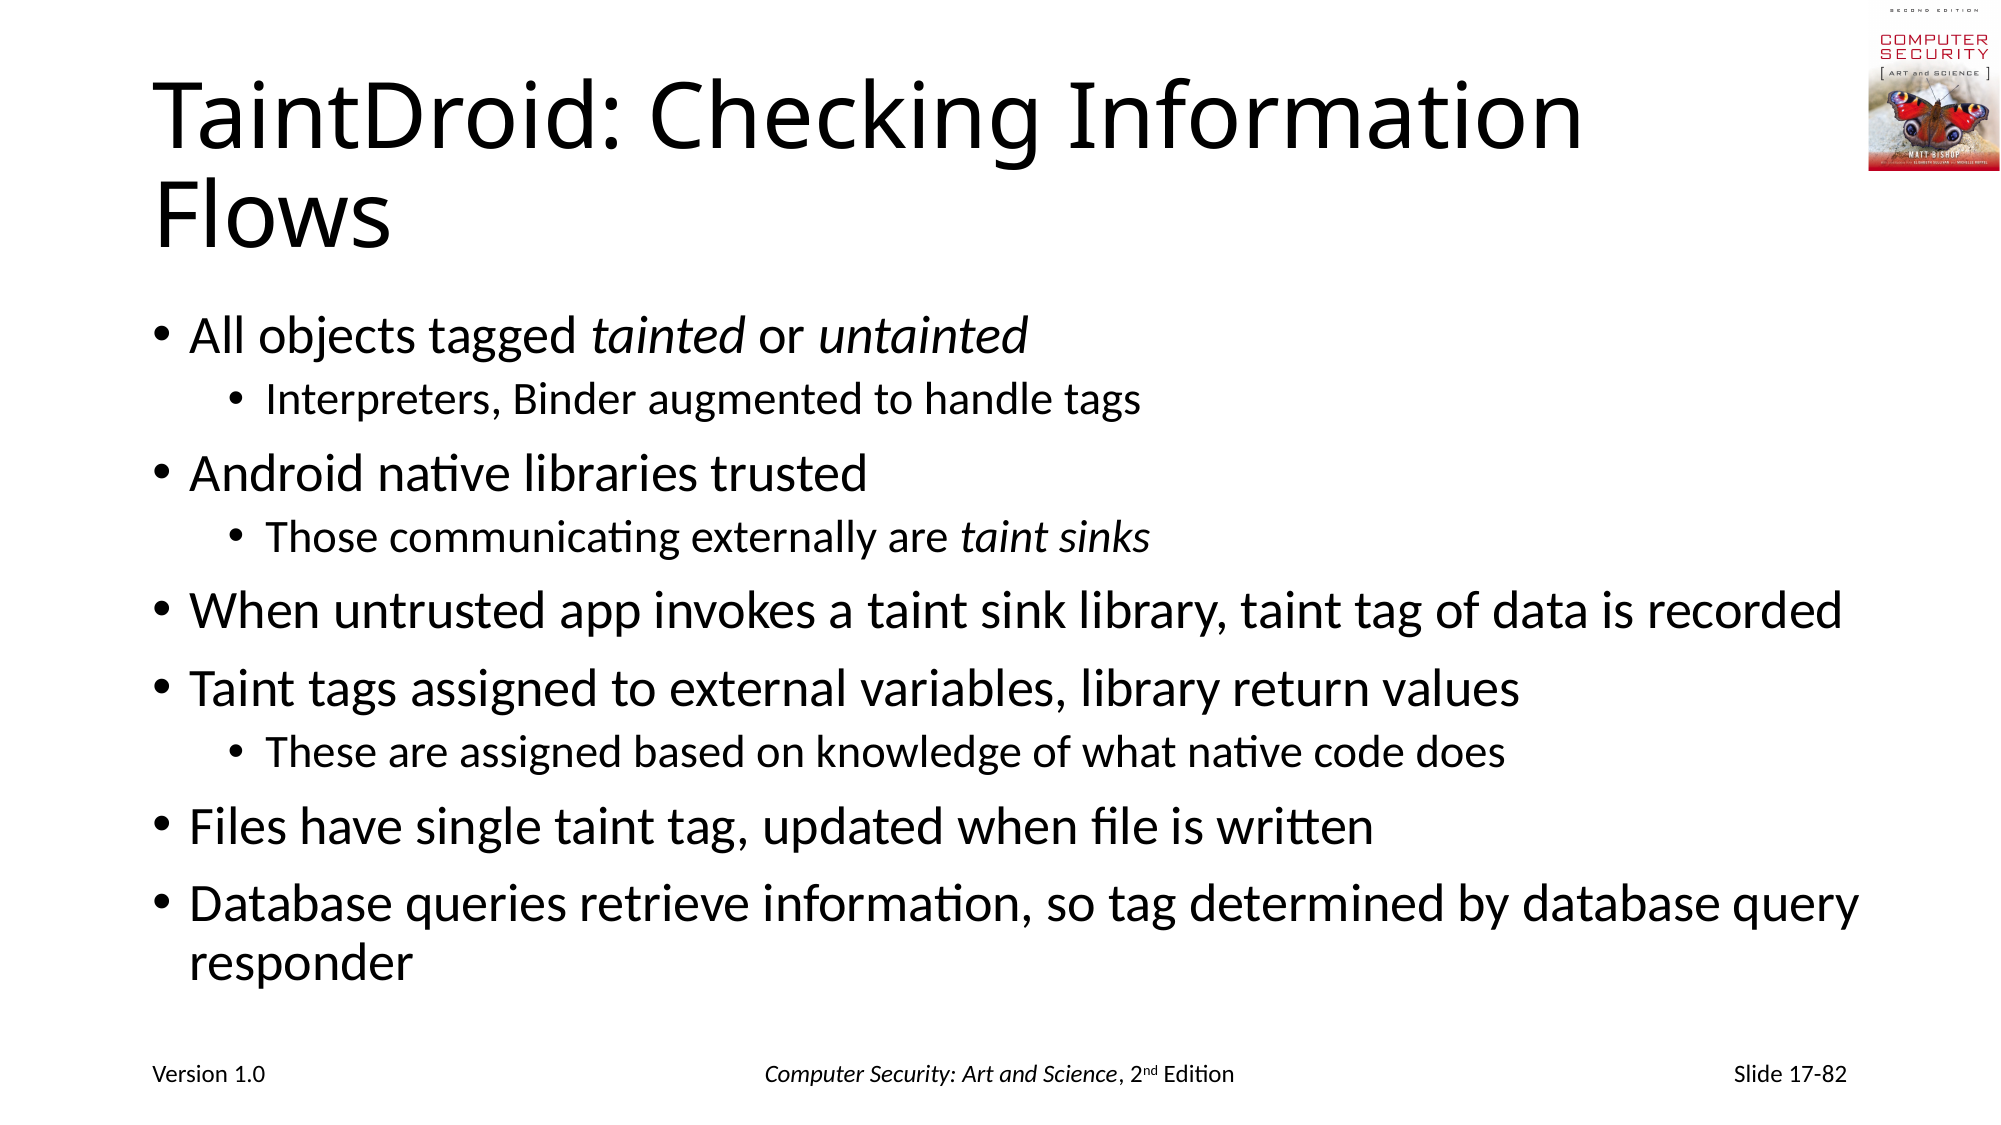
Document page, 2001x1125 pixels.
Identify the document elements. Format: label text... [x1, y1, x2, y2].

footer Computer Security: Art and Science, 2nd Edition [662, 1042, 1338, 1103]
slide_number Version 1.0 [137, 1042, 588, 1103]
slide_number Slide 17-82 [1412, 1042, 1863, 1103]
title TaintDroid: Checking Information Flows [137, 59, 1863, 278]
list All objects tagged tainted or untainted Interpreters, Binder augmented to handle tags Android native libraries trusted Those communicating externally are taint sinks When untrusted app invokes a taint sink library, taint tag of data is recorded Taint tags assigned to external variables, library return values These are assigned based on knowledge of what native code does Files have single taint tag, updated when file is written Database queries retrieve information, so tag determined by database query responder [137, 299, 1900, 1014]
picture [1868, 0, 2000, 171]
